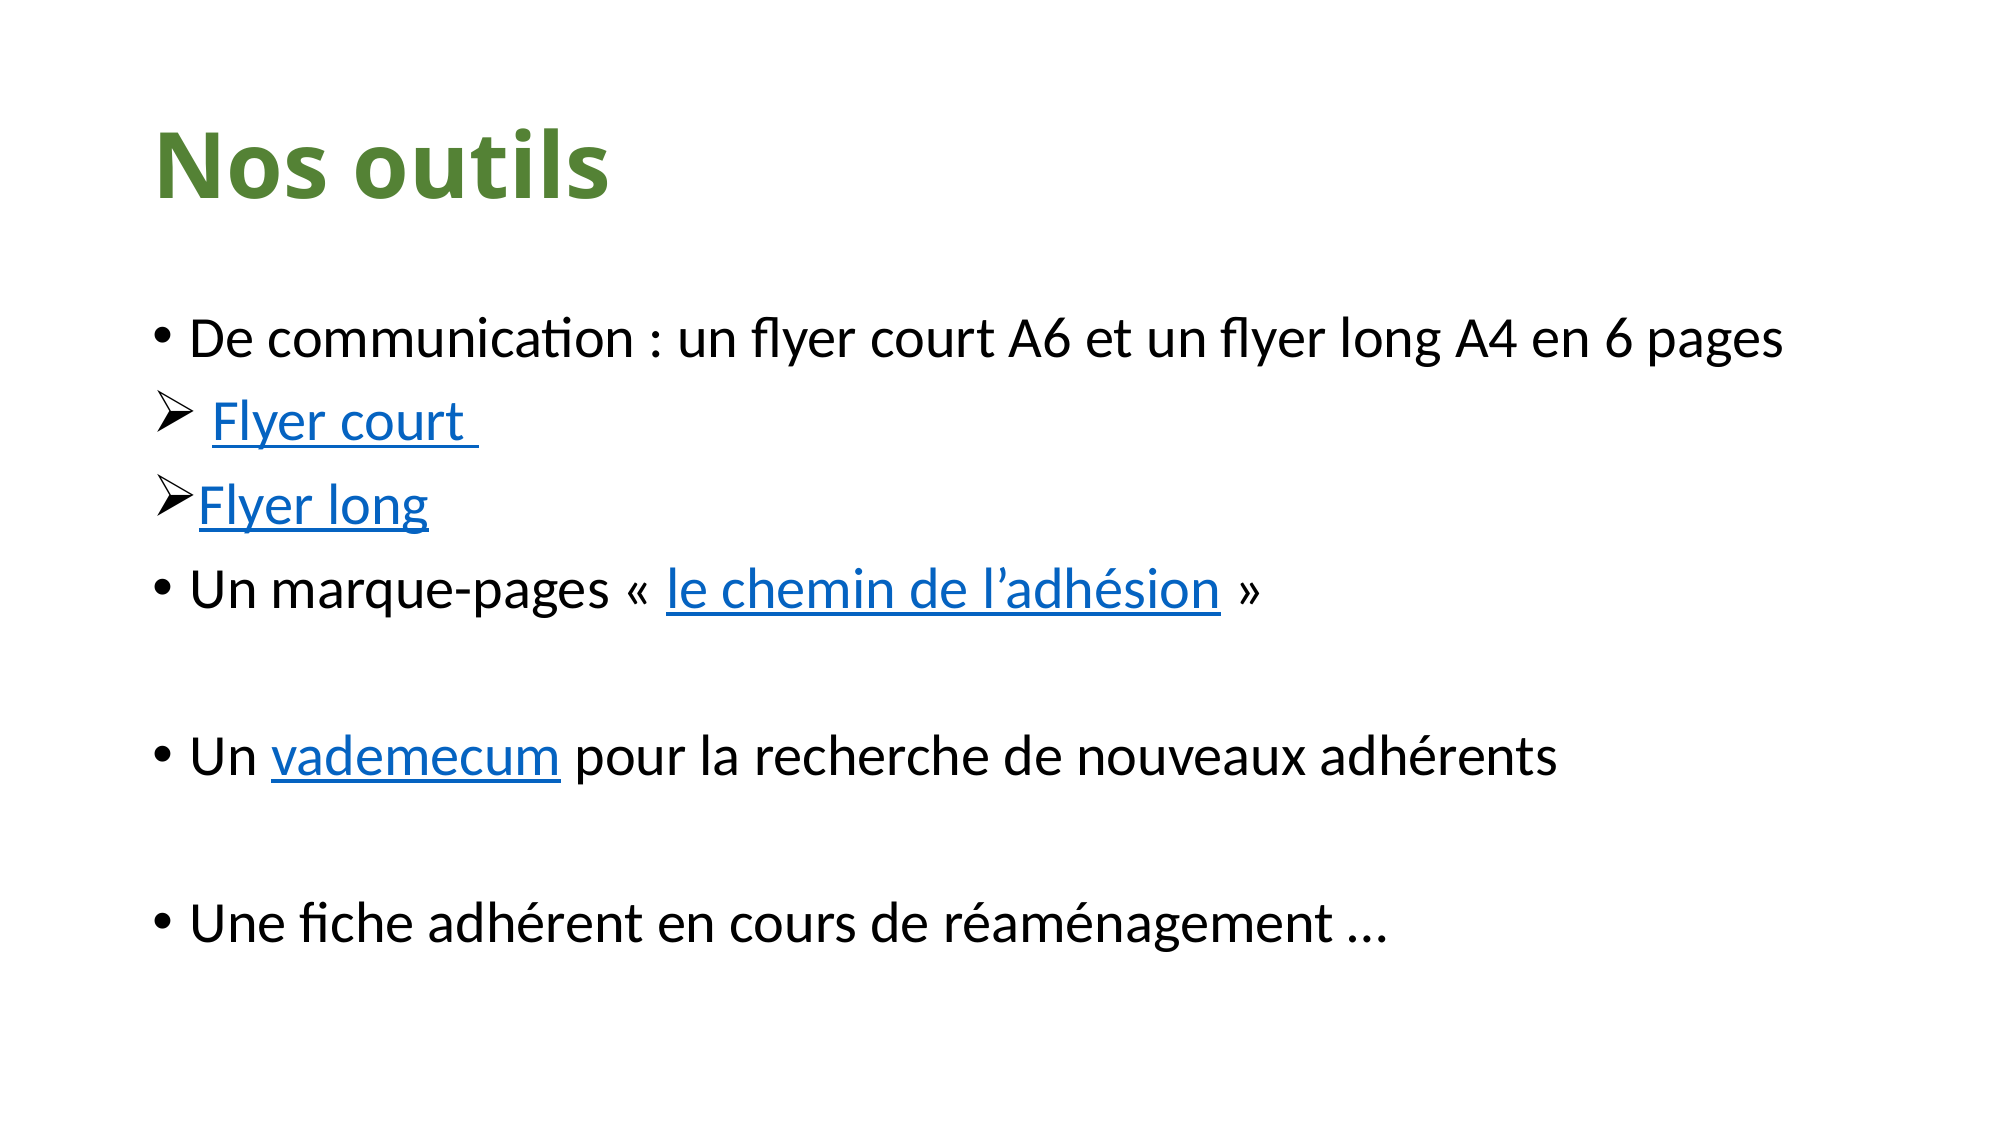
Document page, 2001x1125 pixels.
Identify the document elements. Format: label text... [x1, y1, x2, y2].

list De communication : un flyer court A6 et un flyer long A4 en 6 pages Flyer court Flyer long Un marque-pages « le chemin de l’adhésion » Un vademecum pour la recherche de nouveaux adhérents Une fiche adhérent en cours de réaménagement … [137, 299, 1863, 1014]
title Nos outils [137, 59, 1863, 278]
